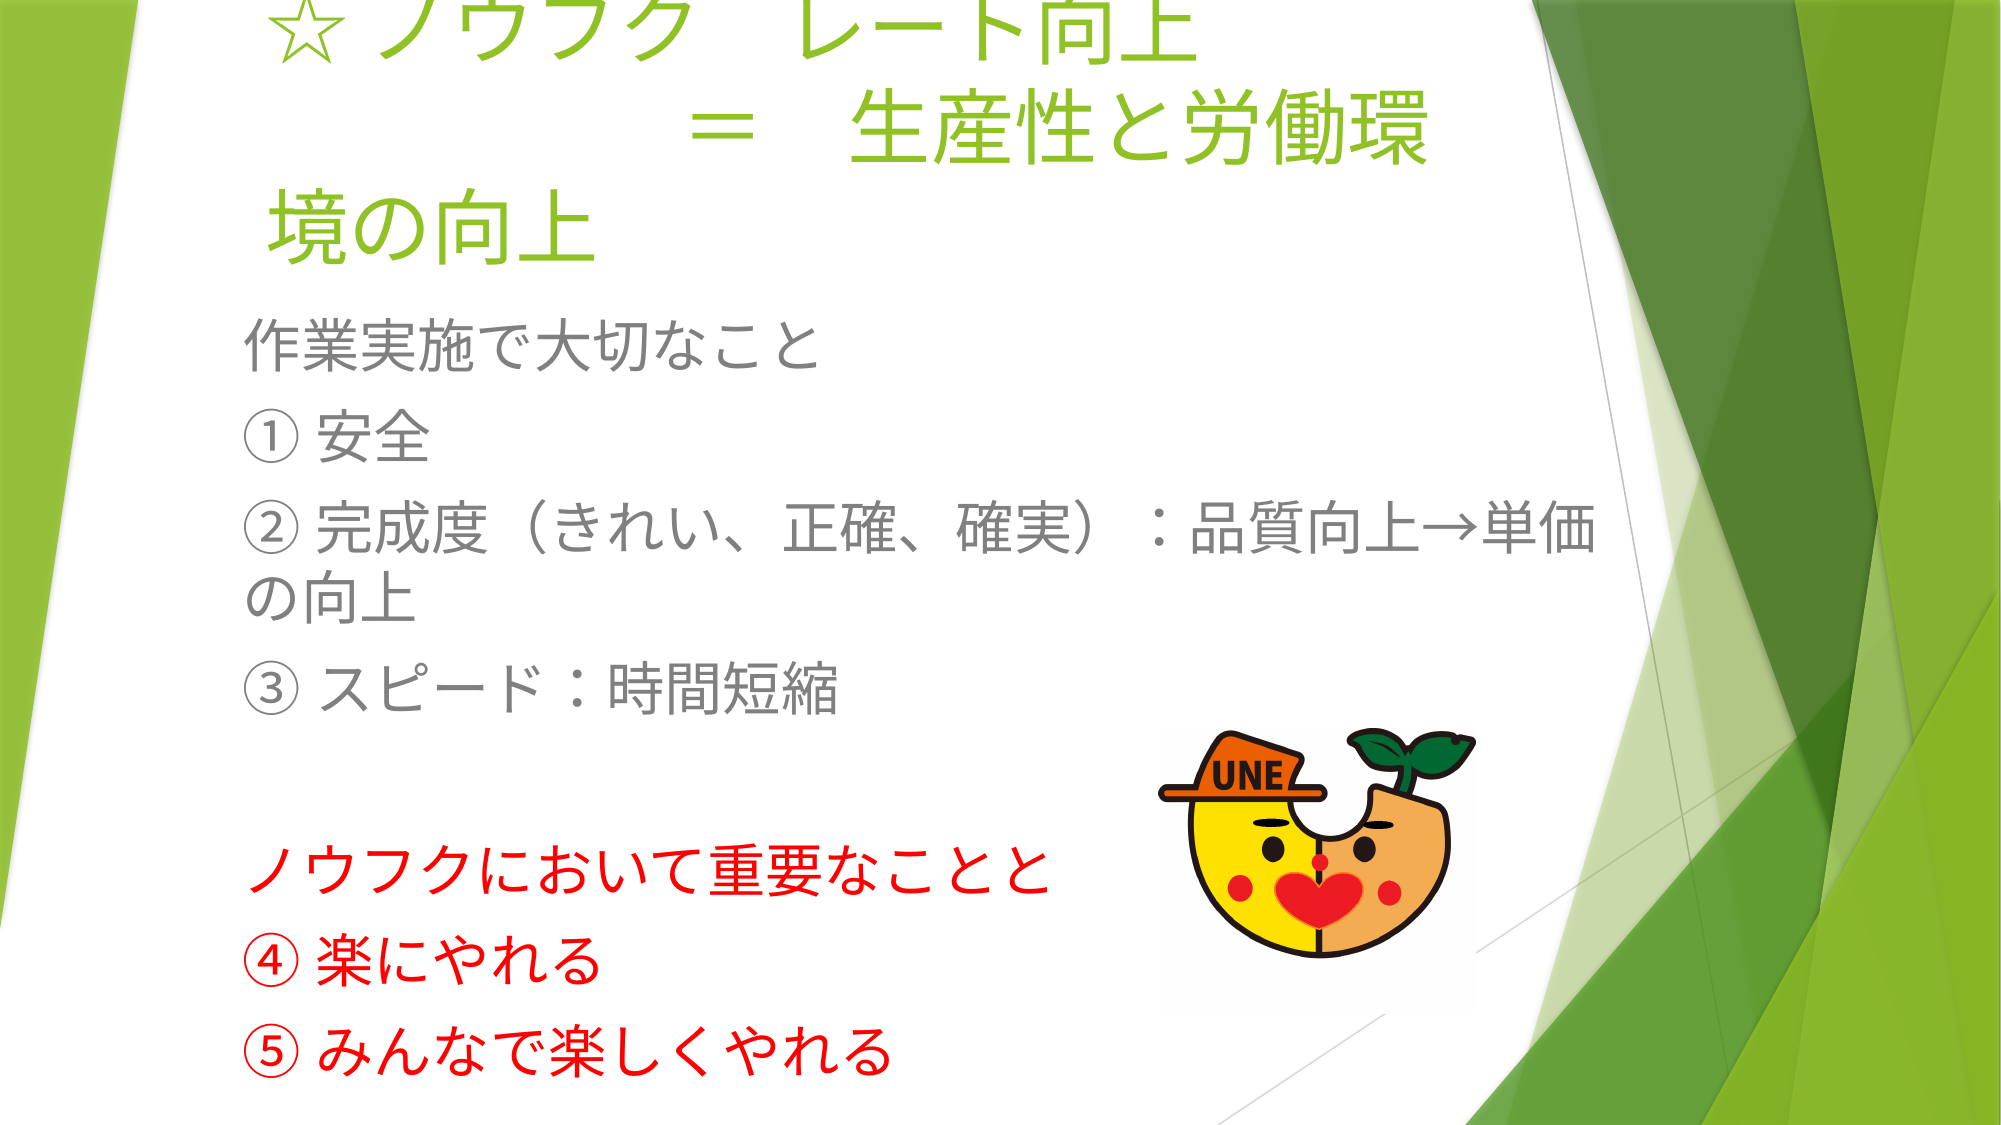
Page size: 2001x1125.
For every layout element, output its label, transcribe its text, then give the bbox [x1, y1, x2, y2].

subtitle 作業実施で大切なこと ①安全 ②完成度（きれい、正確、確実）：品質向上→単価の向上 ③スピード：時間短縮 ノウフクにおいて重要なことと ④楽にやれる ⑤みんなで楽しくやれる [227, 302, 1640, 1088]
picture [1158, 727, 1477, 1014]
title ☆ノウフク レート向上 ＝ 生産性と労働環境の向上 [250, 154, 1525, 302]
